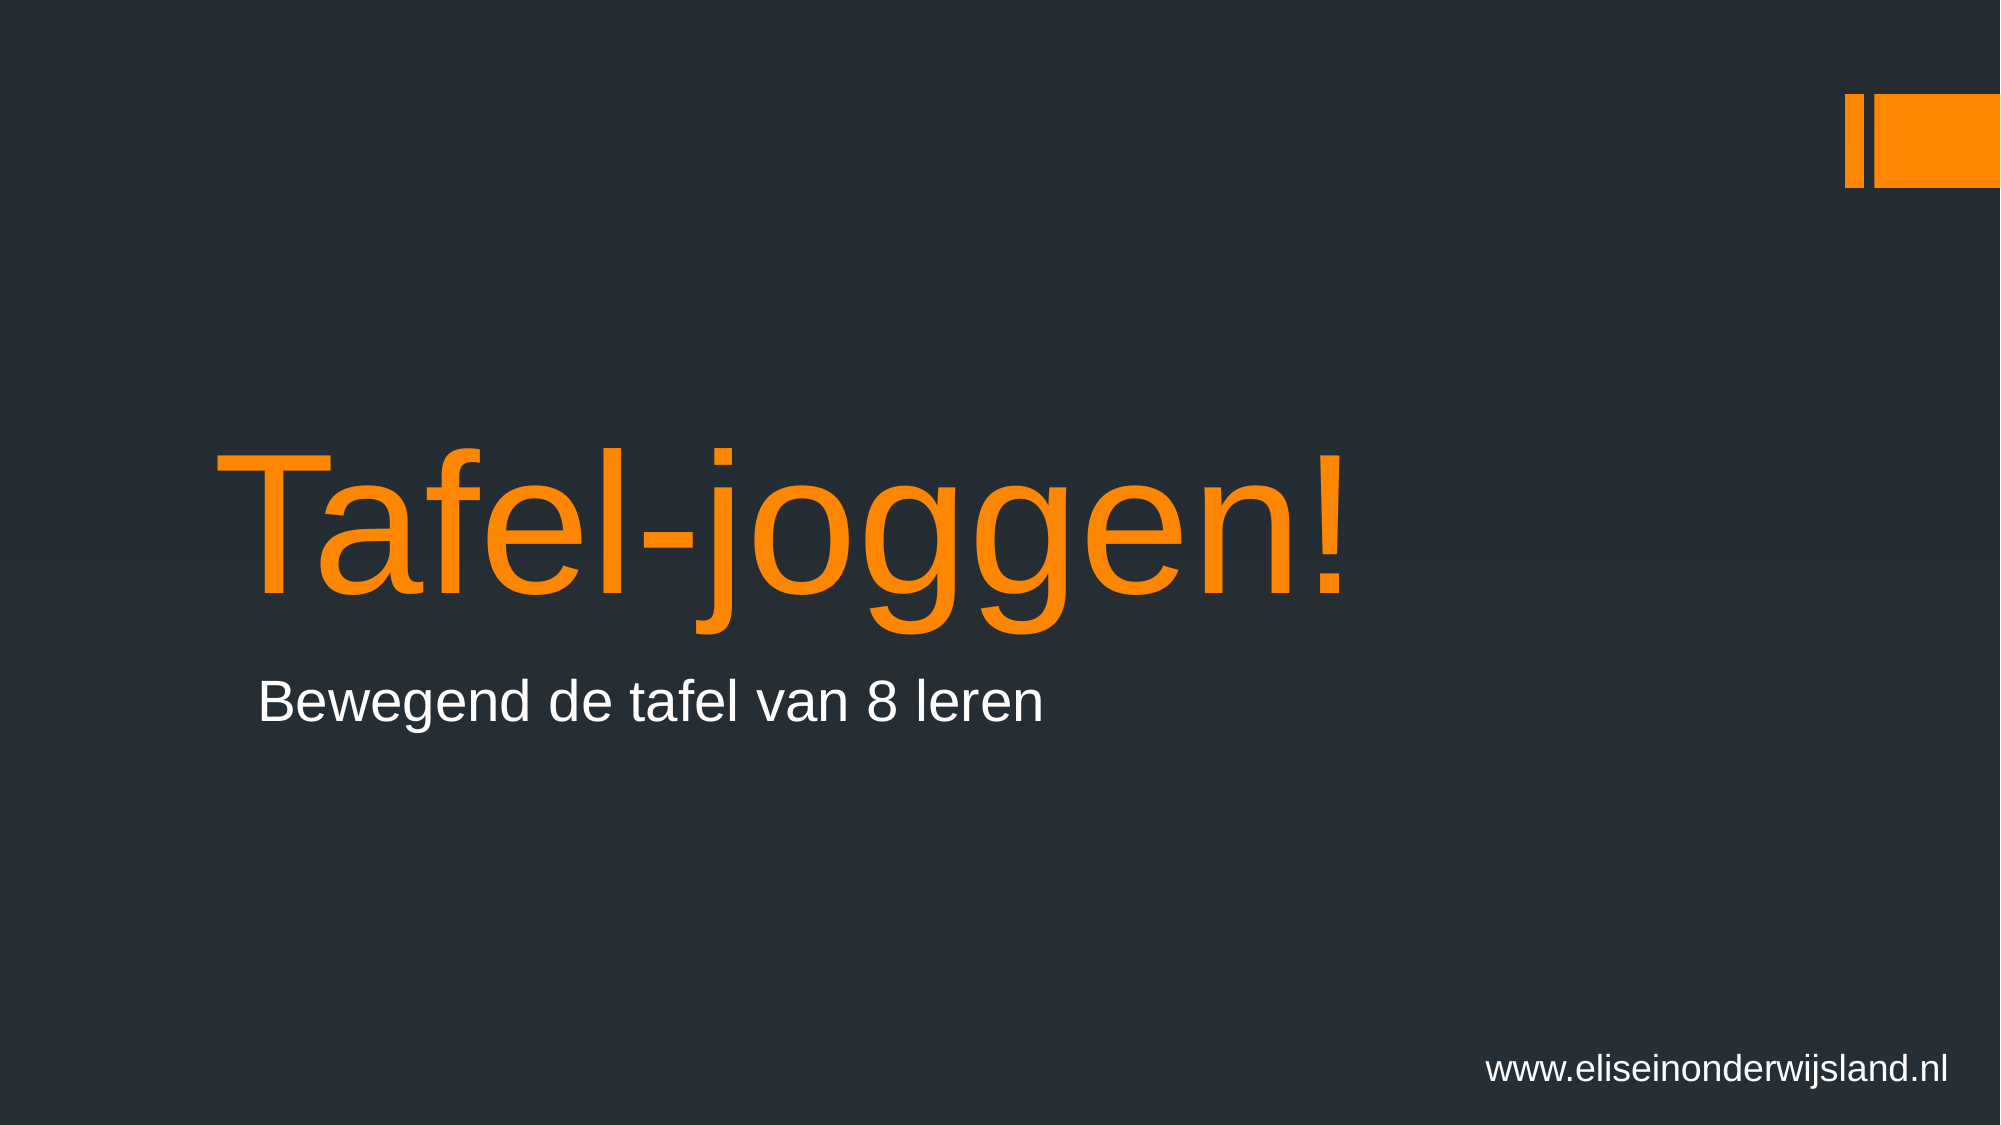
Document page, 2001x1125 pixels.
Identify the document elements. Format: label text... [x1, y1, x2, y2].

text_box www.eliseinonderwijsland.nl [1470, 1036, 1974, 1096]
title Tafel-joggen! [198, 215, 1799, 641]
subtitle Bewegend de tafel van 8 leren [242, 655, 1843, 844]
